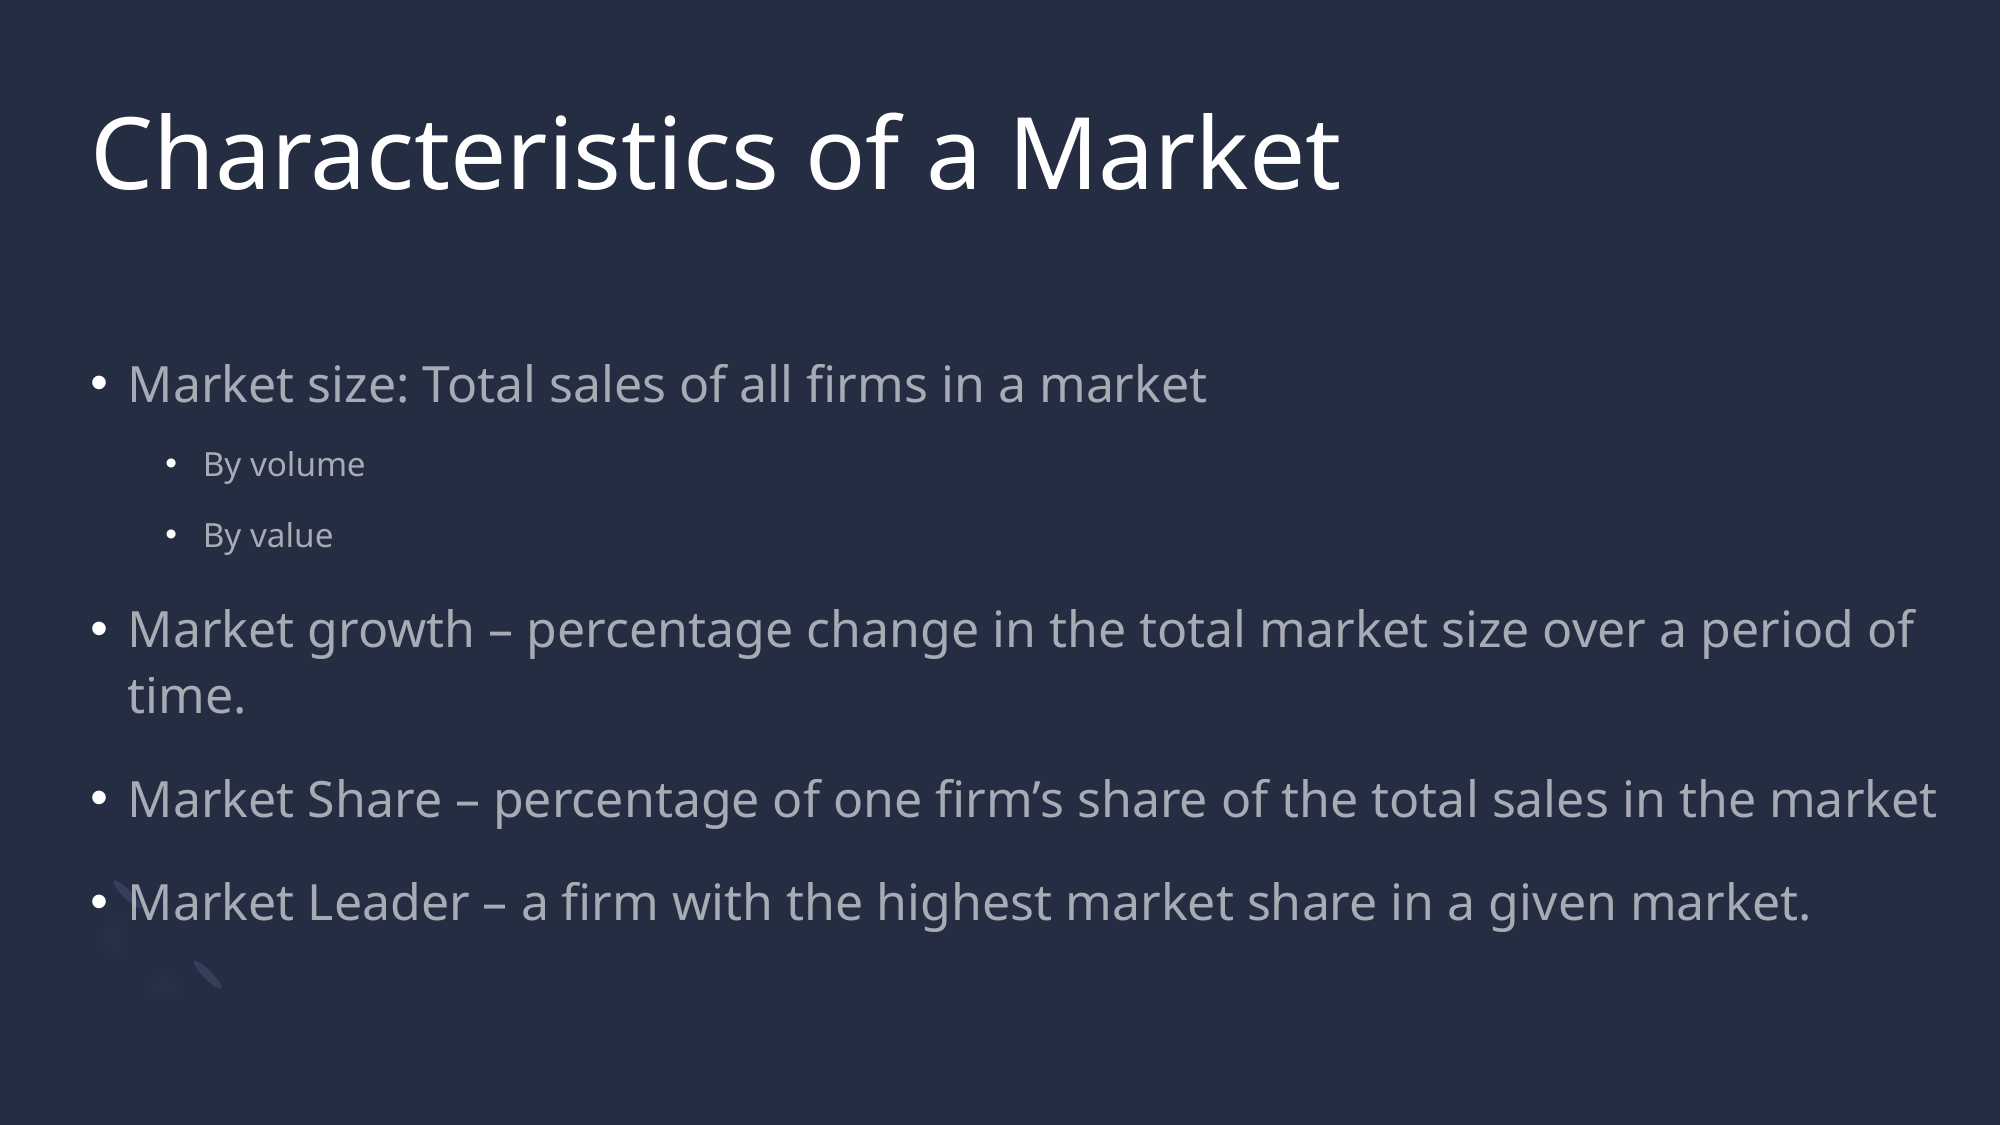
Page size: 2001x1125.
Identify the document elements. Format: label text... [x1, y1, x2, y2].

list Market size: Total sales of all firms in a market By volume By value Market growth – percentage change in the total market size over a period of time. Market Share – percentage of one firm’s share of the total sales in the market Market Leader – a firm with the highest market share in a given market. [90, 346, 1944, 1000]
title Characteristics of a Market [90, 90, 1910, 309]
